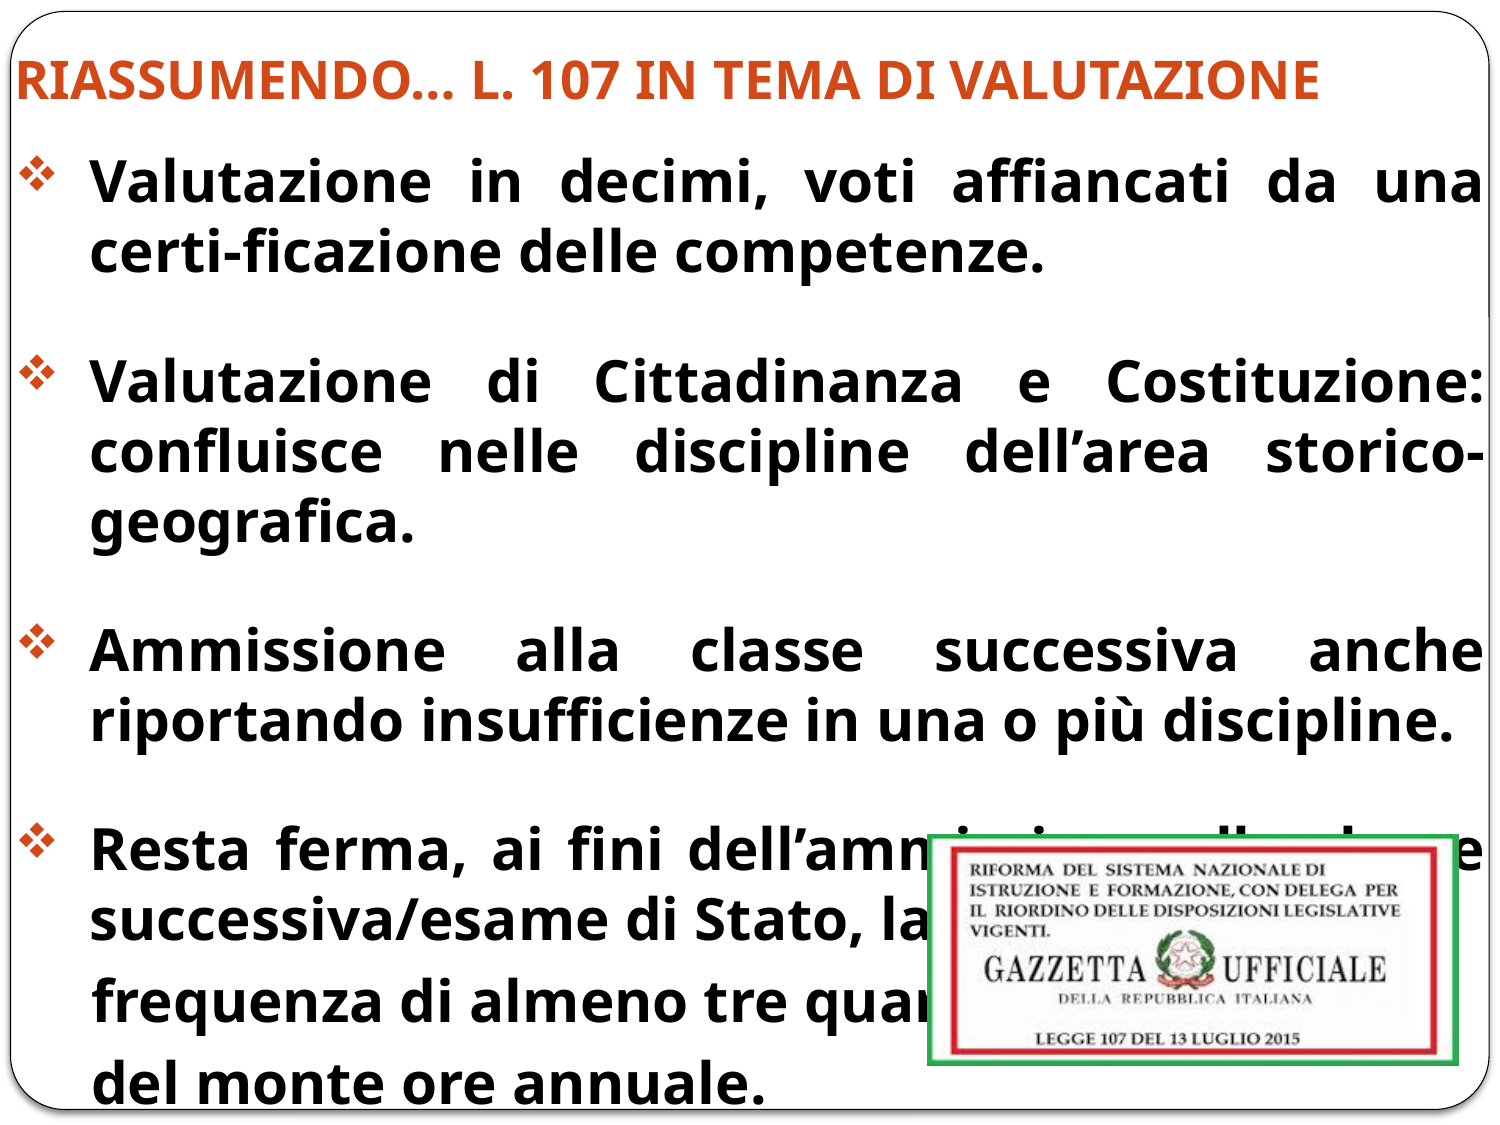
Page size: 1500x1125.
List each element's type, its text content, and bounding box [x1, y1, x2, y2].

picture [926, 833, 1459, 1066]
title RIASSUMENDO… L. 107 IN TEMA DI VALUTAZIONE [0, 0, 1500, 126]
list Valutazione in decimi, voti affiancati da una certi-ficazione delle competenze. Valutazione di Cittadinanza e Costituzione: confluisce nelle discipline dell’area storico-geografica. Ammissione alla classe successiva anche riportando insufficienze in una o più discipline. Resta ferma, ai fini dell’ammissione alla classe successiva/esame di Stato, la frequenza di almeno tre quarti del monte ore annuale. [0, 137, 1500, 1125]
